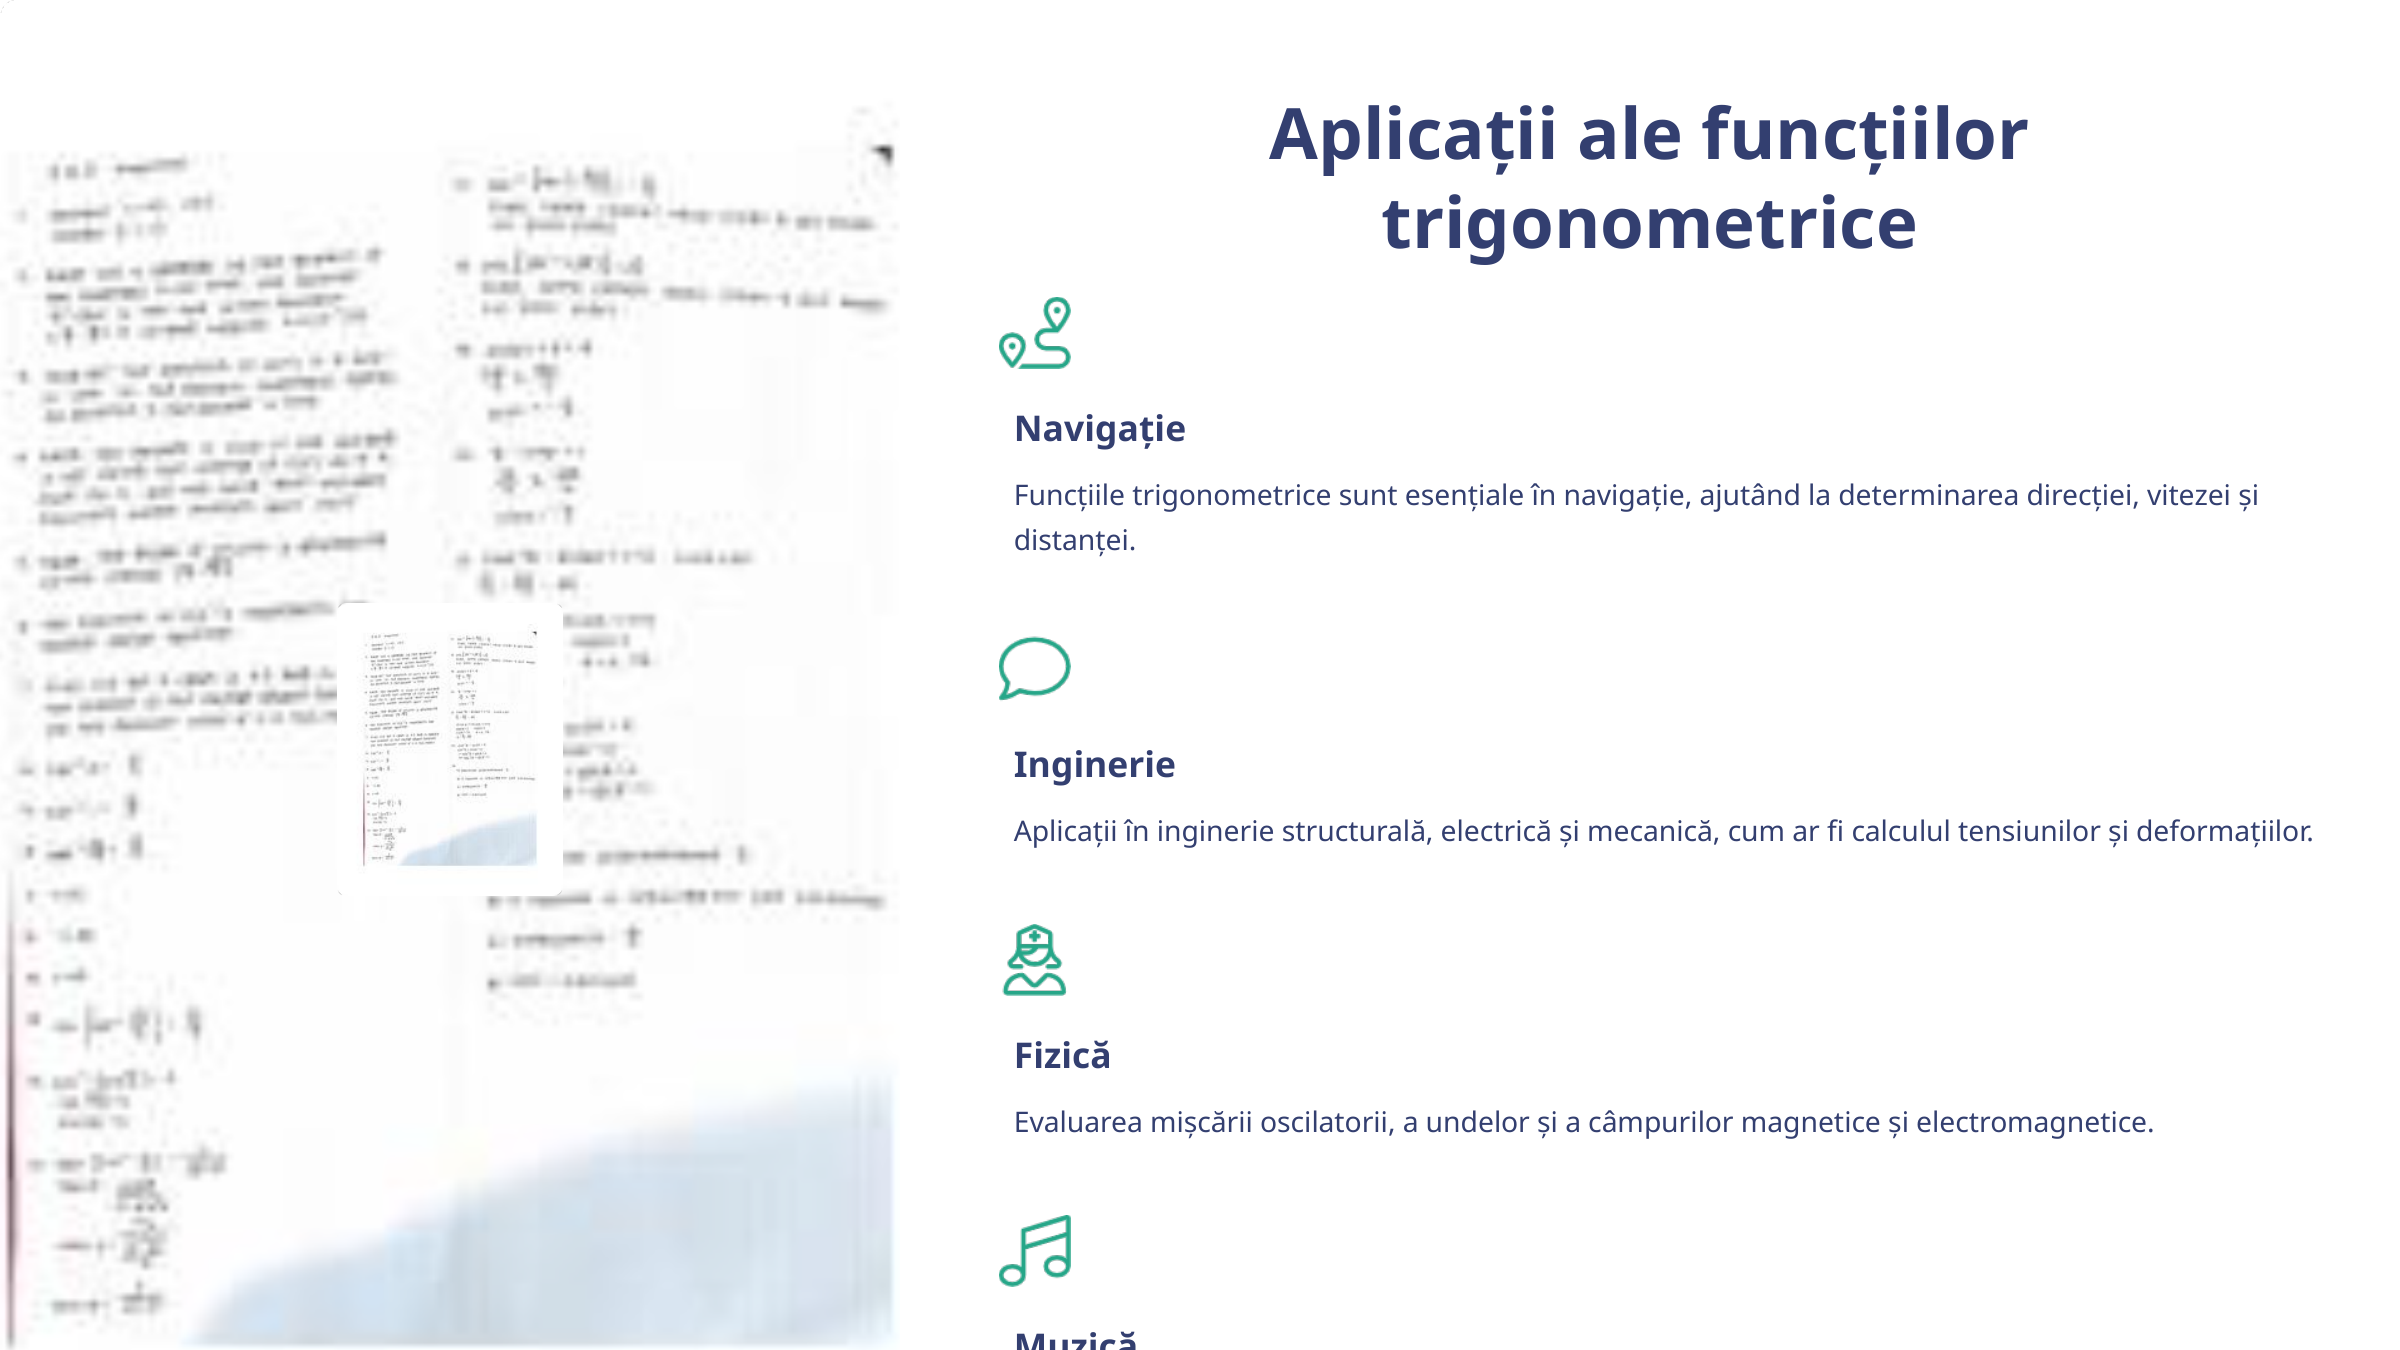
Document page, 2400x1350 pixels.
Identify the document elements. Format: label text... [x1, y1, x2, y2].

text_box Navigație [999, 396, 1354, 442]
text_box Aplicații ale funcțiilor trigonometrice [999, 77, 2301, 255]
text_box Inginerie [999, 733, 1354, 778]
picture [0, 0, 900, 1350]
picture [999, 297, 1071, 369]
text_box [900, 0, 2400, 1350]
text_box Evaluarea mișcării oscilatorii, a undelor și a câmpurilor magnetice și electromagnetice. [999, 1085, 2301, 1131]
picture [999, 1215, 1071, 1287]
picture [999, 633, 1071, 705]
text_box Muzică [999, 1314, 1354, 1350]
text_box Fizică [999, 1023, 1354, 1069]
picture [999, 924, 1071, 996]
text_box Funcțiile trigonometrice sunt esențiale în navigație, ajutând la determinarea direcției, vitezei și distanței. [999, 458, 2301, 549]
text_box Aplicații în inginerie structurală, electrică și mecanică, cum ar fi calculul tensiunilor și deformațiilor. [999, 794, 2301, 840]
